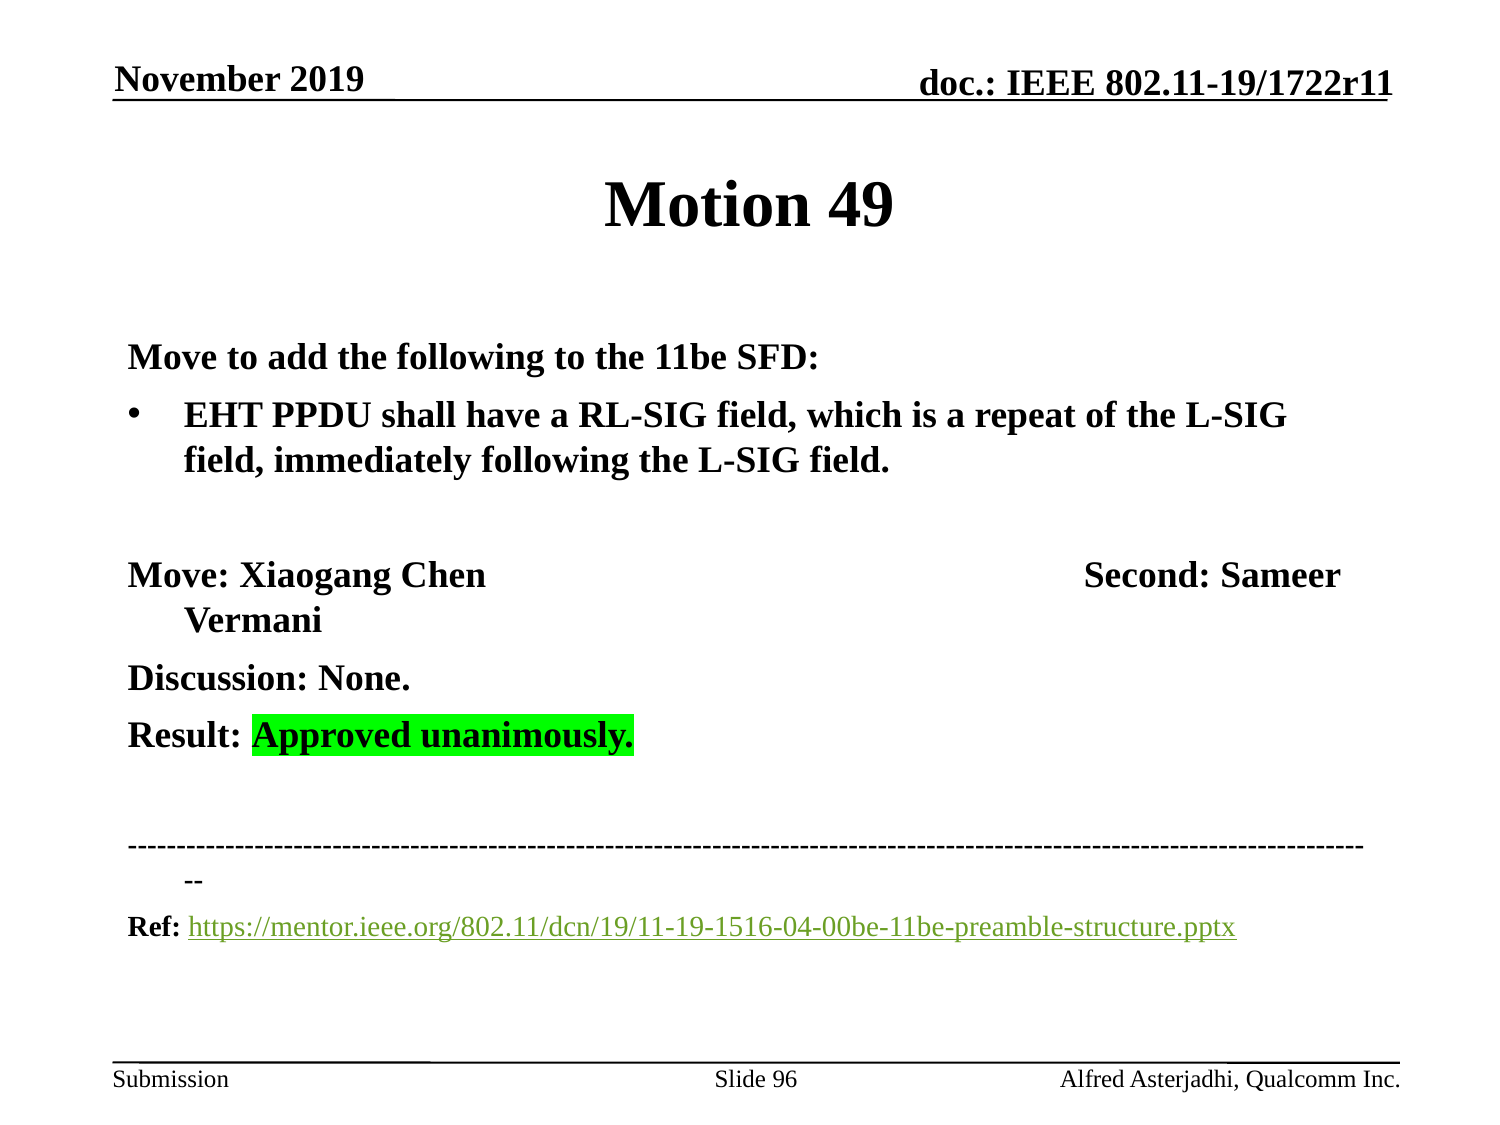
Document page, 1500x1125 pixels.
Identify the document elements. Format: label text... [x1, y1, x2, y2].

title Motion 49 [112, 112, 1388, 288]
slide_number Slide 96 [712, 1061, 800, 1123]
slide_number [114, 54, 423, 100]
footer Alfred Asterjadhi, Qualcomm Inc. [878, 1061, 1402, 1093]
list Move to add the following to the 11be SFD: EHT PPDU shall have a RL-SIG field, which is a repeat of the L-SIG field, immediately following the L-SIG field. Move: Xiaogang Chen Second: Sameer Vermani Discussion: None. Result: Approved unanimously. --------------------------------------------------------------------------------------------------------------------------------- Ref: https://mentor.ieee.org/802.11/dcn/19/11-19-1516-04-00be-11be-preamble-structure.pptx [112, 324, 1388, 1063]
